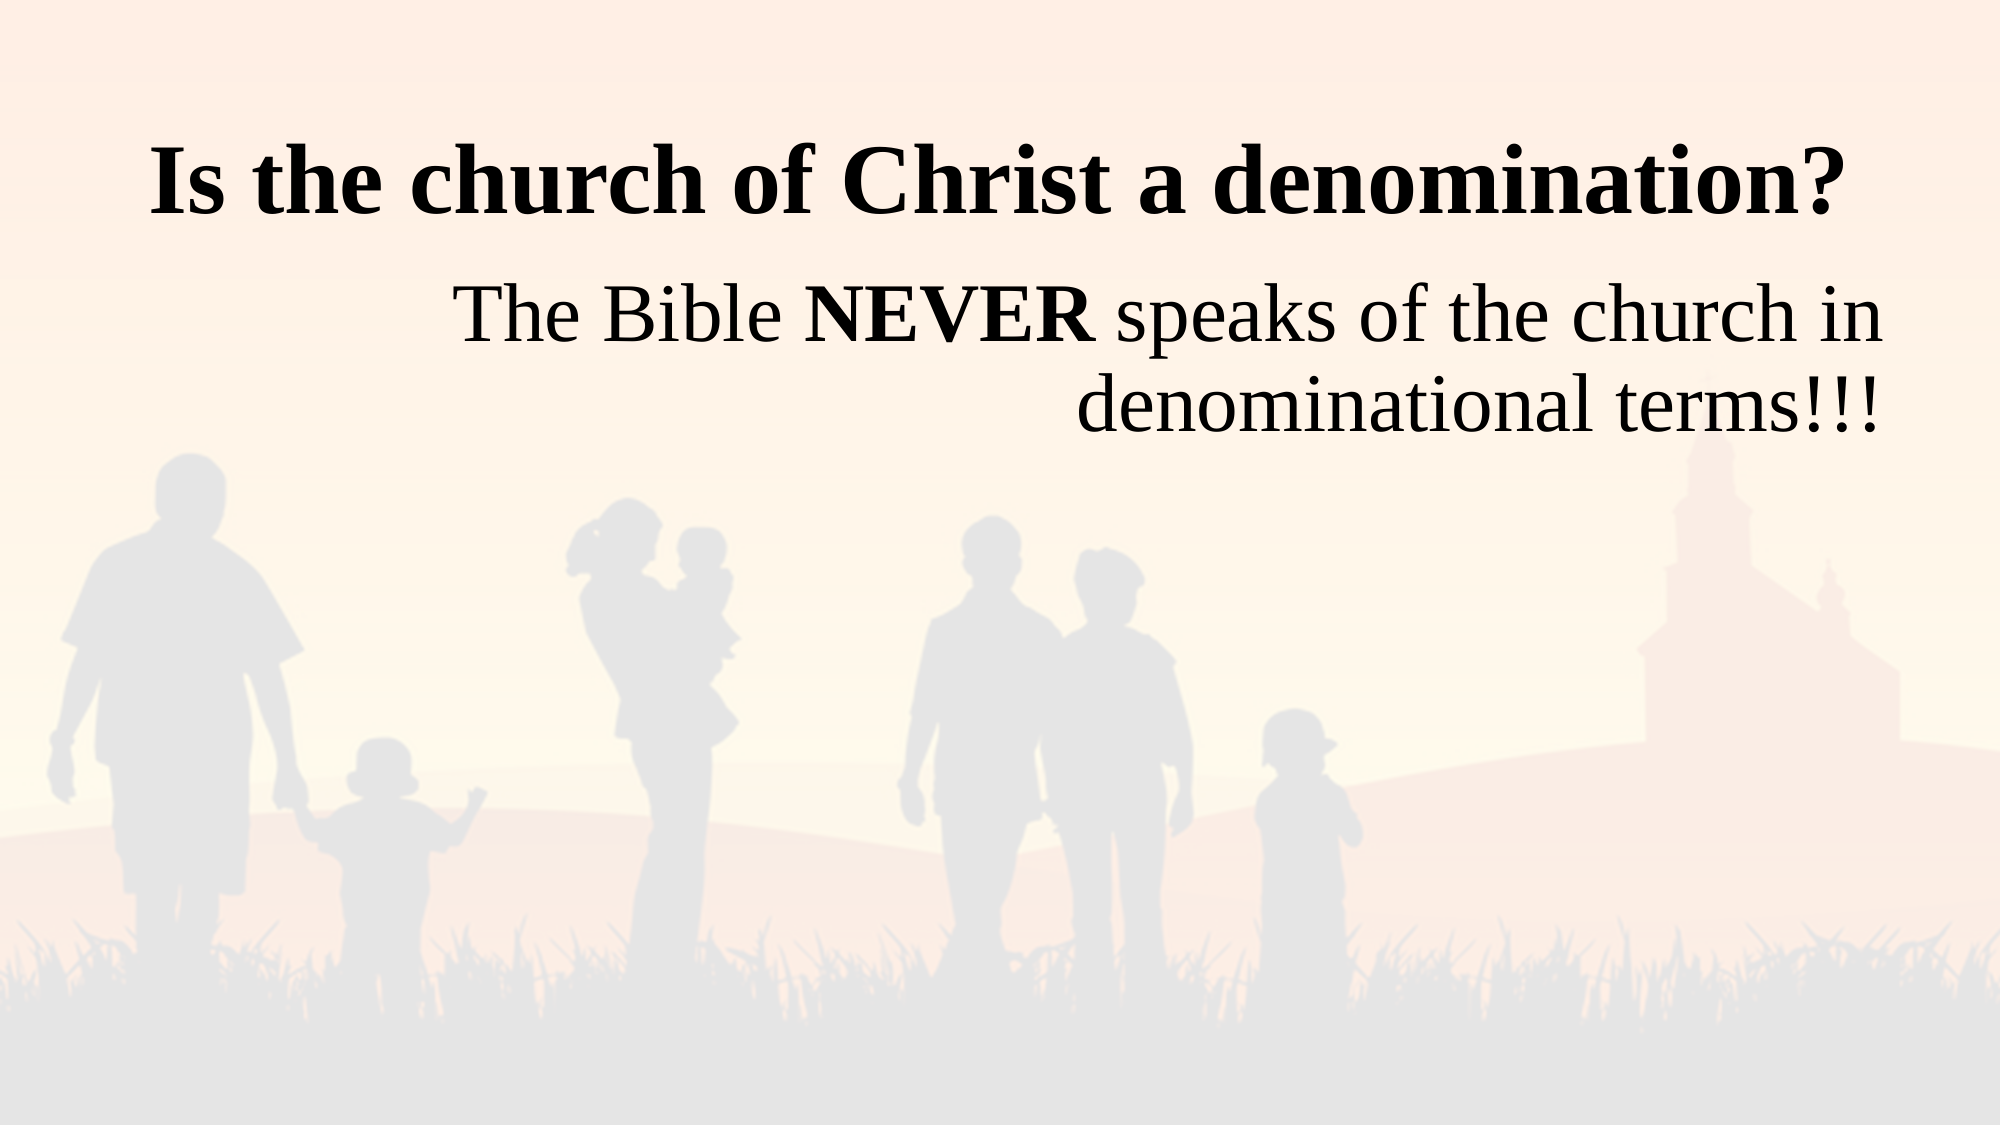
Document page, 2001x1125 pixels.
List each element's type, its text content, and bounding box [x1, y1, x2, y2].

title Is the church of Christ a denomination? [99, 112, 1900, 250]
list The Bible NEVER speaks of the church in denominational terms!!! [99, 262, 1900, 463]
